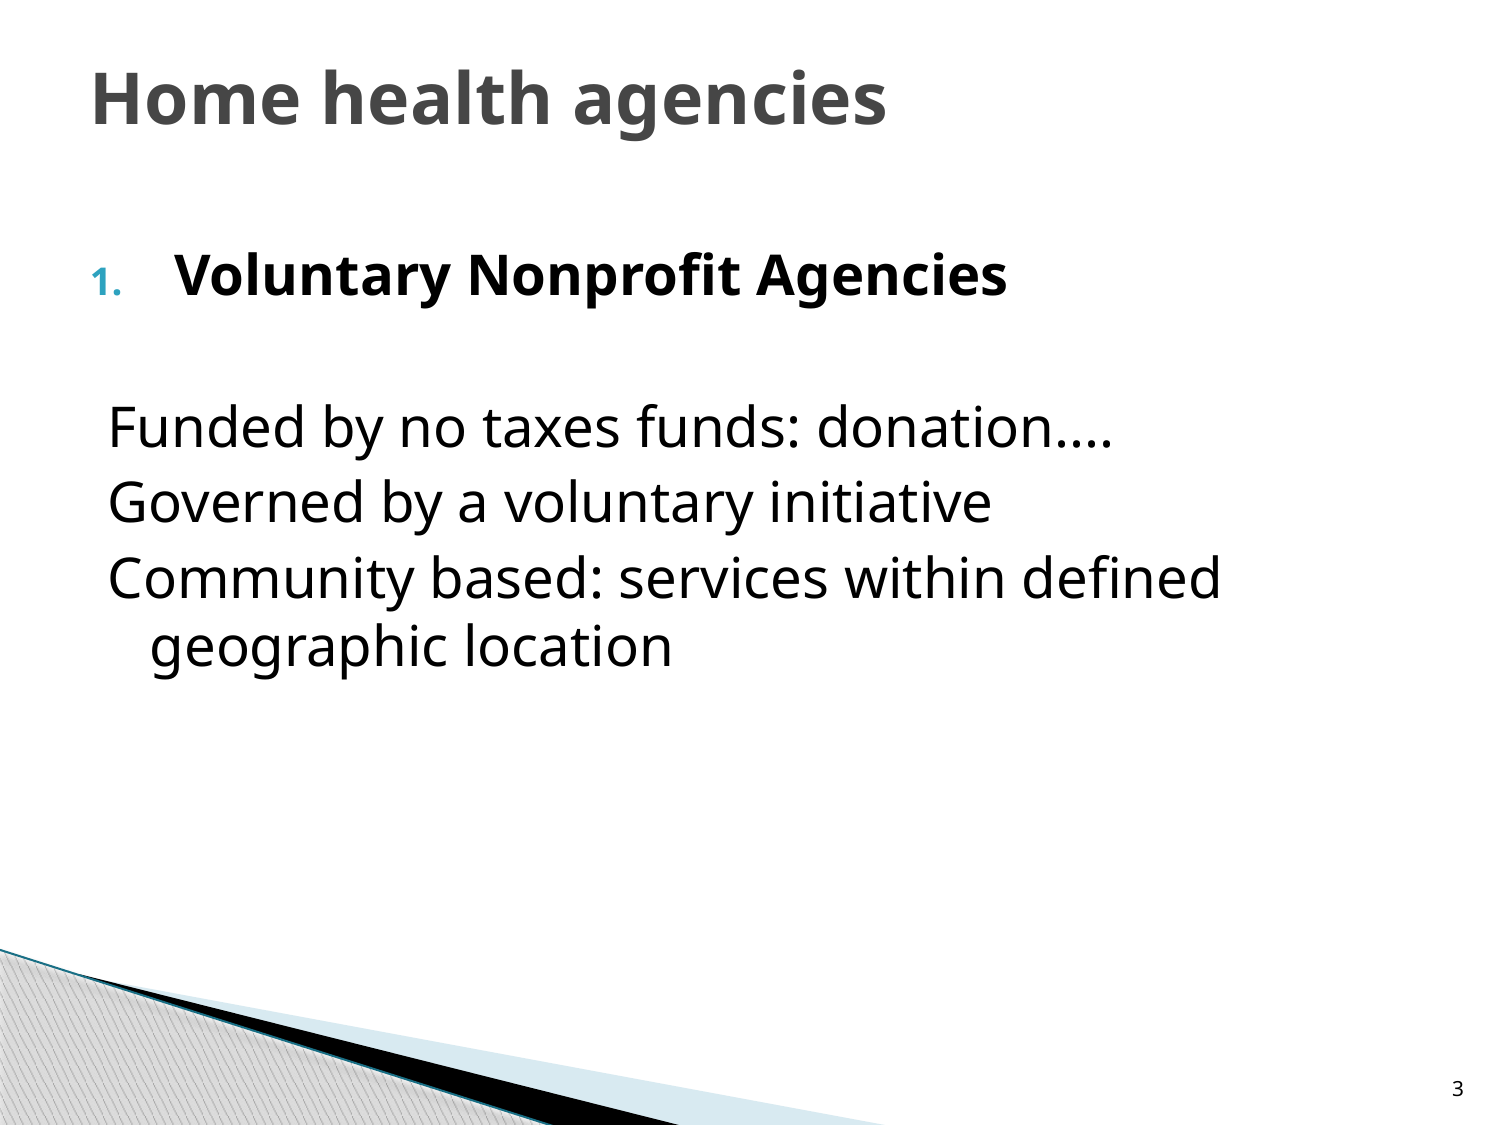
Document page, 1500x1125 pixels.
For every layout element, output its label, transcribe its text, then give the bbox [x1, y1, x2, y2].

list Voluntary Nonprofit Agencies Funded by no taxes funds: donation.... Governed by a voluntary initiative Community based: services within defined geographic location [75, 233, 1425, 1005]
slide_number 3 [1418, 1051, 1479, 1112]
title Home health agencies [75, 45, 1425, 233]
